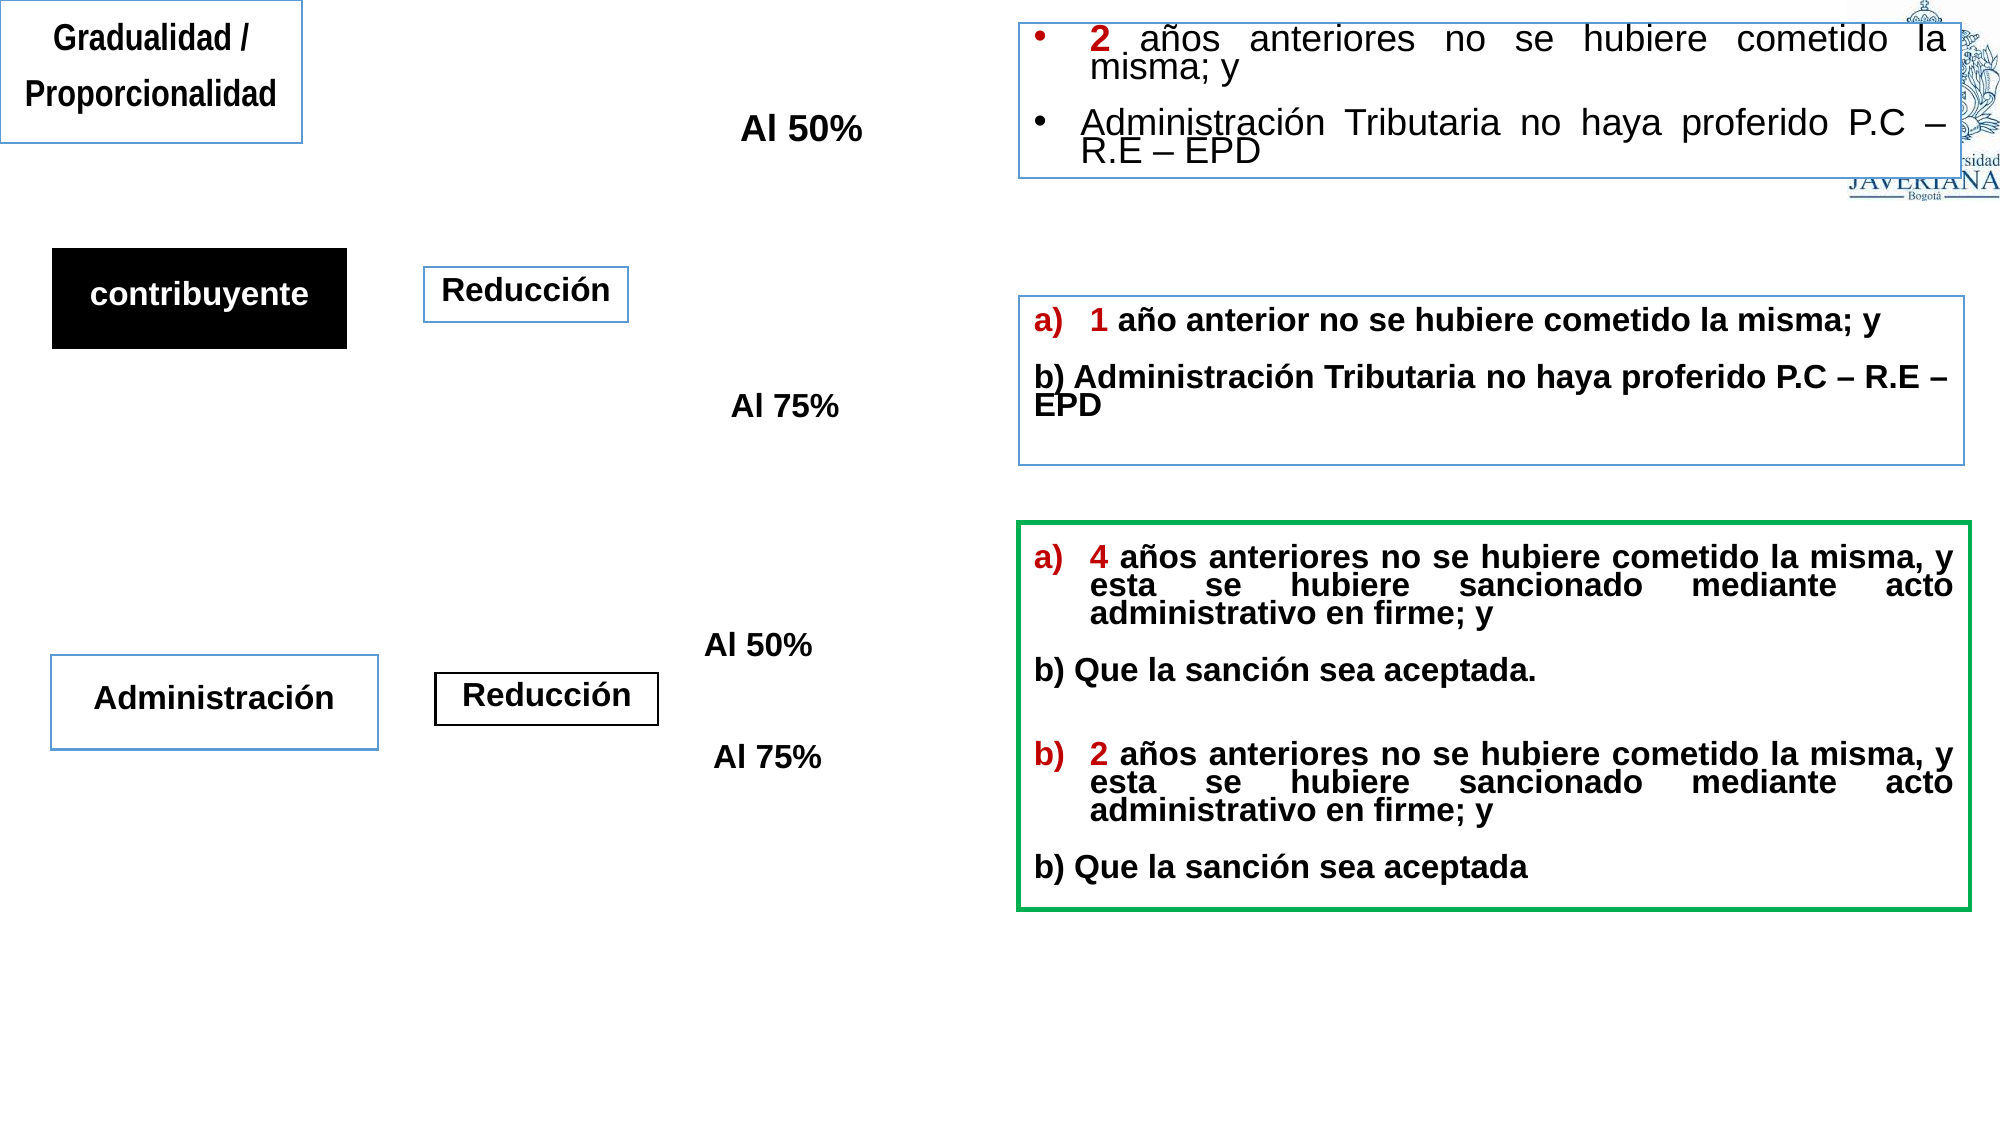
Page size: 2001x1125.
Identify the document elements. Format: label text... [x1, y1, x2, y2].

text_box Al 50% Al 75% [688, 610, 839, 800]
text_box Al 75% [706, 252, 888, 483]
text_box Gradualidad / Proporcionalidad [0, 0, 303, 144]
text_box 1 año anterior no se hubiere cometido la misma; y b) Administración Tributaria no haya proferido P.C – R.E – EPD [1018, 295, 1965, 466]
text_box Reducción [434, 672, 659, 726]
picture [1847, 0, 2000, 201]
text_box Al 50% [725, 113, 878, 156]
text_box 4 años anteriores no se hubiere cometido la misma, y esta se hubiere sancionado mediante acto administrativo en firme; y b) Que la sanción sea aceptada. 2 años anteriores no se hubiere cometido la misma, y esta se hubiere sancionado mediante acto administrativo en firme; y b) Que la sanción sea aceptada [1018, 522, 1970, 910]
text_box Reducción [423, 266, 629, 323]
text_box 2 años anteriores no se hubiere cometido la misma; y Administración Tributaria no haya proferido P.C – R.E – EPD [1018, 22, 1962, 179]
text_box Administración [50, 654, 379, 751]
text_box contribuyente [52, 248, 347, 349]
